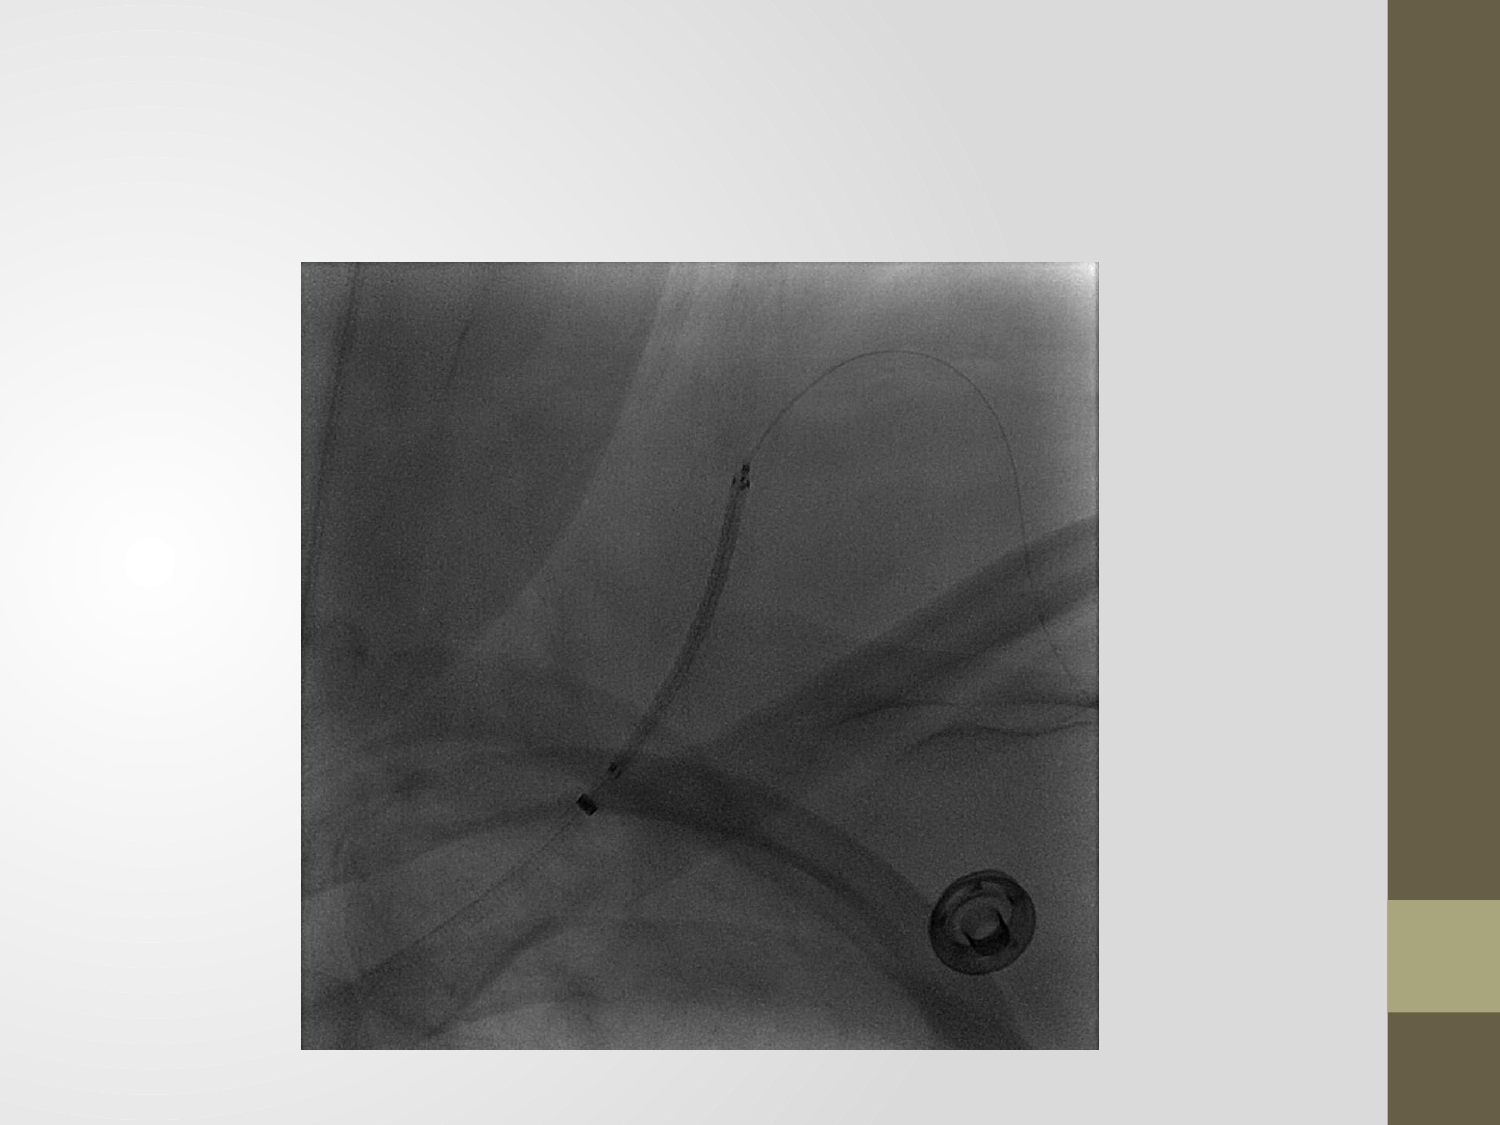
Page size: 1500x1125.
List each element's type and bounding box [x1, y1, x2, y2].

list [300, 261, 1100, 1051]
